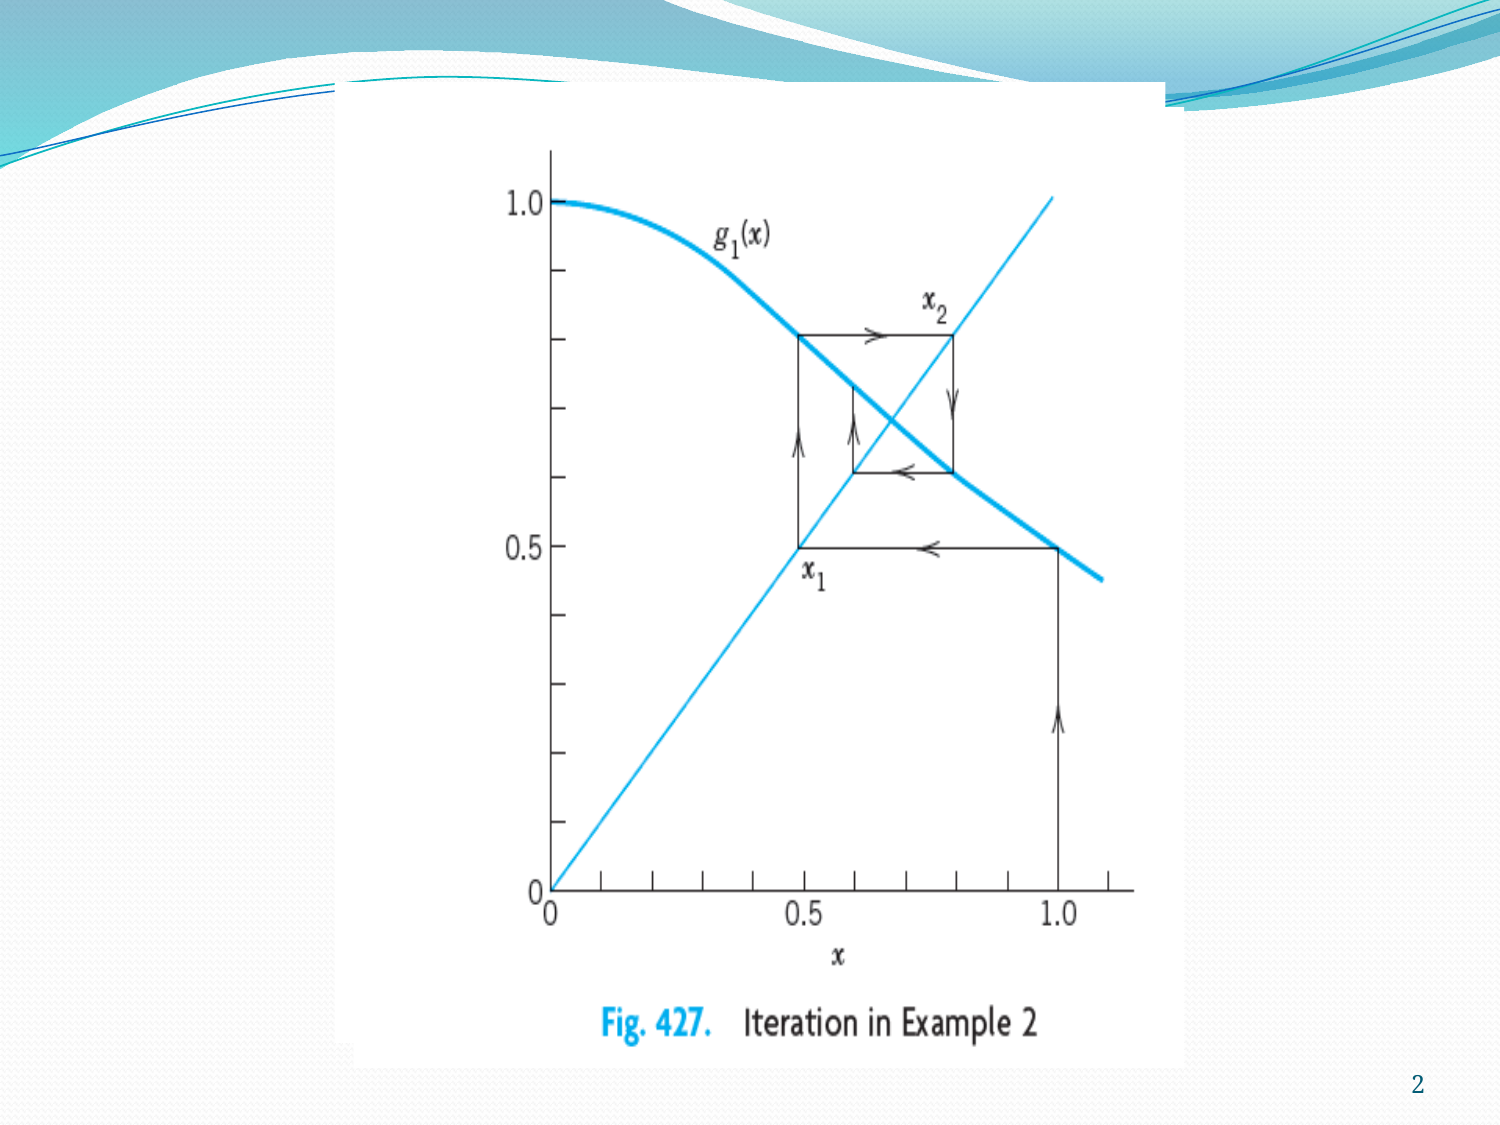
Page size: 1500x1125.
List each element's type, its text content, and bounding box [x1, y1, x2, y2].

picture [334, 81, 1185, 1068]
slide_number 2 [1299, 1042, 1425, 1103]
